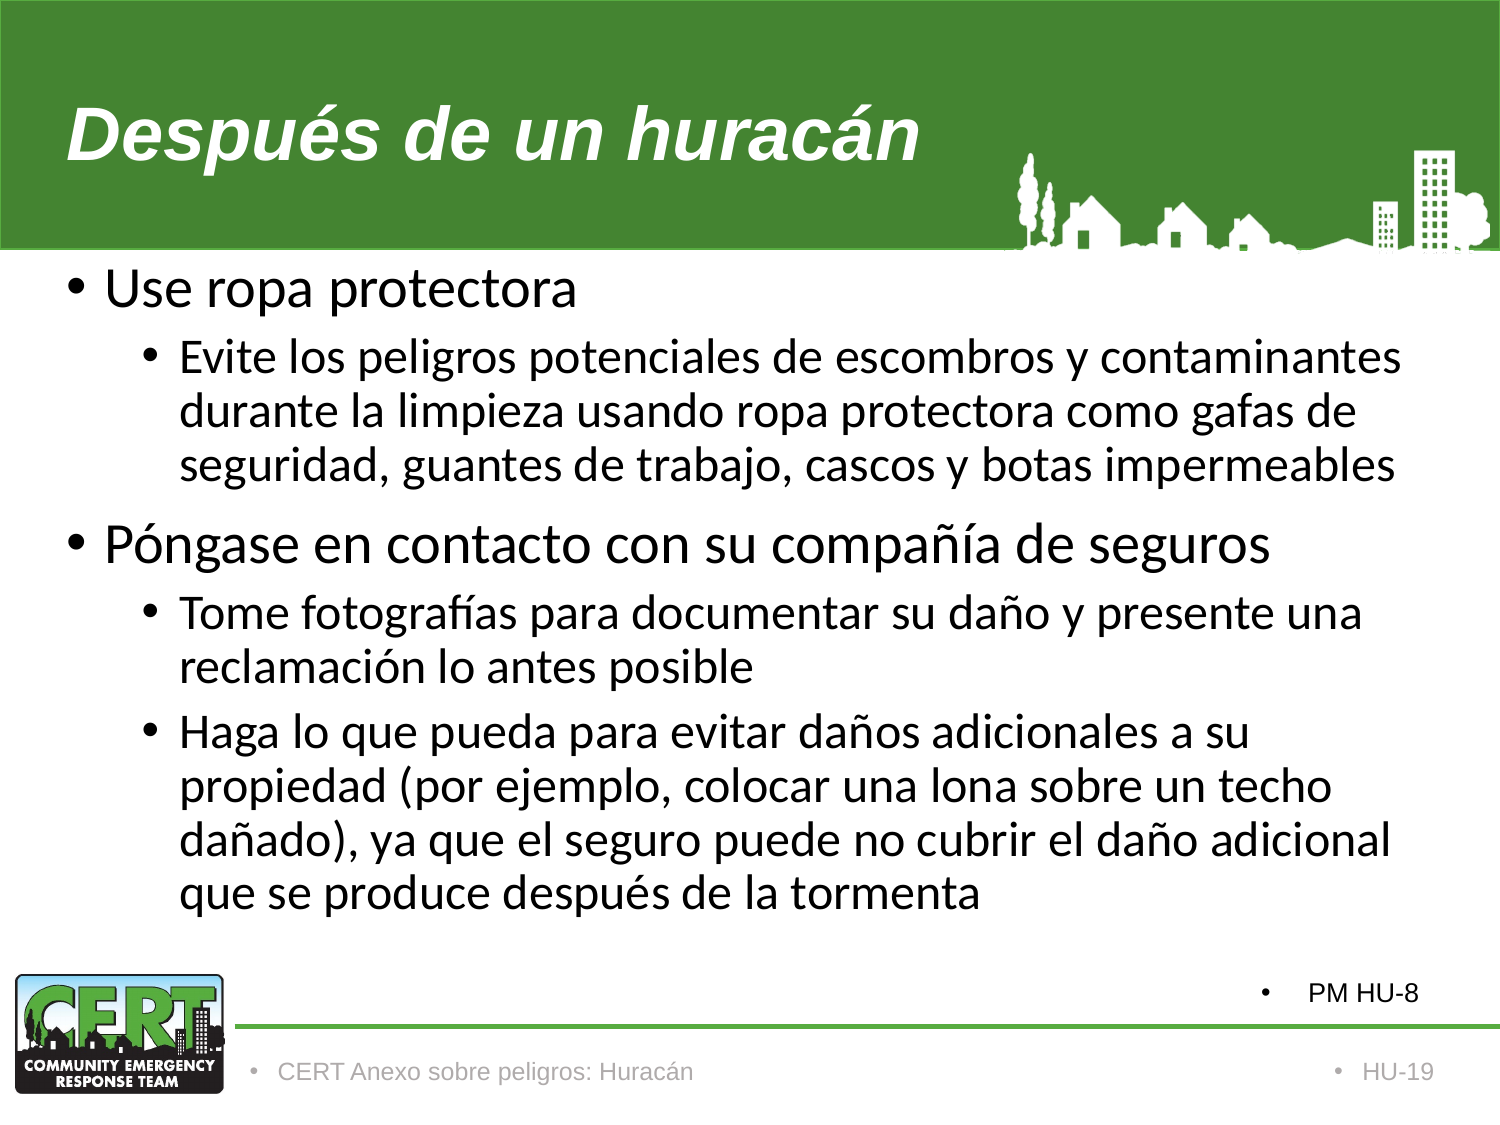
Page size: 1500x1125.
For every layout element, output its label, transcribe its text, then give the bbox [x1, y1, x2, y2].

picture [1009, 143, 1500, 254]
list CERT Anexo sobre peligros: Huracán [234, 1047, 963, 1098]
title Después de un huracán [51, 52, 1005, 220]
list PM HU-8 [1234, 964, 1446, 1024]
list Use ropa protectora Evite los peligros potenciales de escombros y contaminantes durante la limpieza usando ropa protectora como gafas de seguridad, guantes de trabajo, cascos y botas impermeables Póngase en contacto con su compañía de seguros Tome fotografías para documentar su daño y presente una reclamación lo antes posible Haga lo que pueda para evitar daños adicionales a su propiedad (por ejemplo, colocar una lona sobre un techo dañado), ya que el seguro puede no cubrir el daño adicional que se produce después de la tormenta [51, 249, 1449, 1034]
picture [14, 973, 225, 1094]
list HU-19 [1153, 1047, 1450, 1098]
